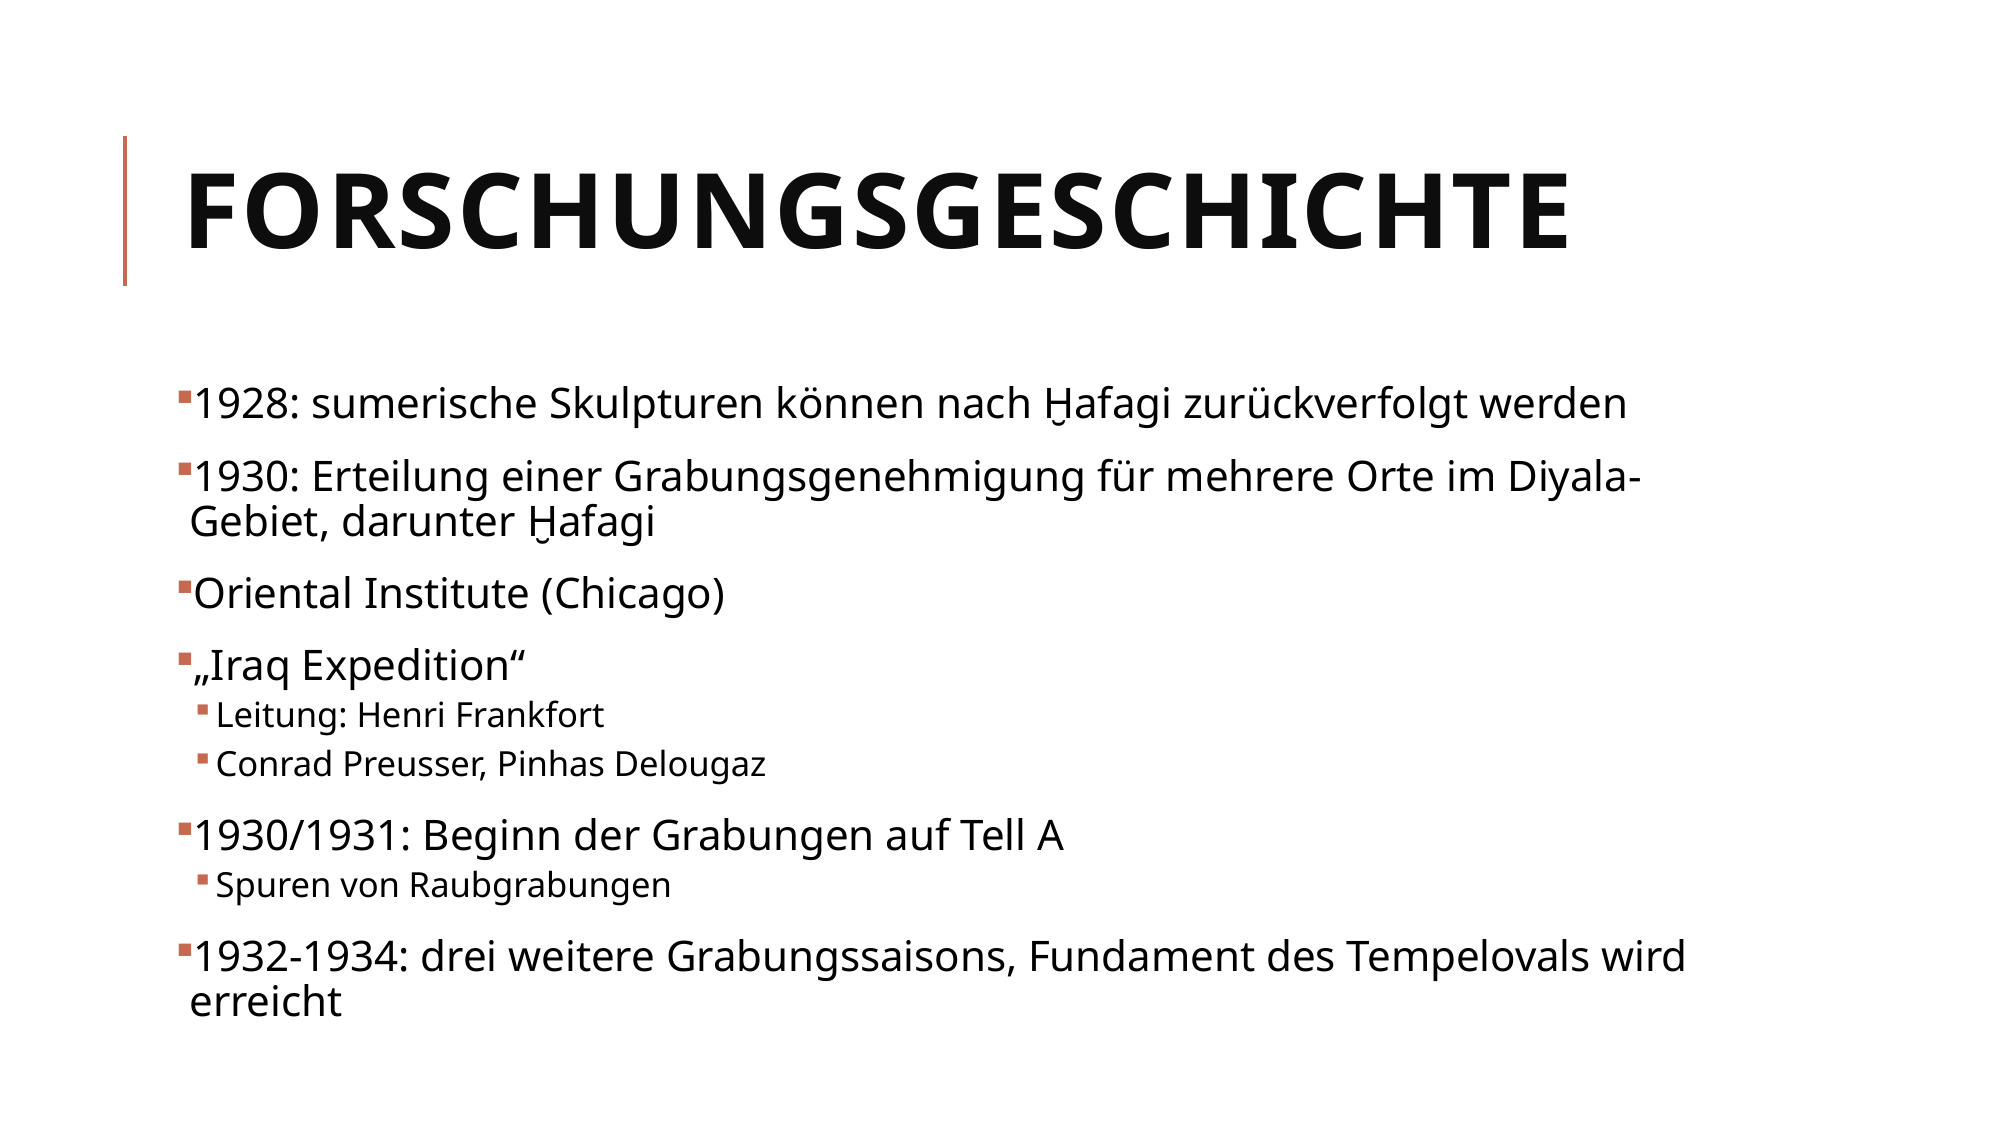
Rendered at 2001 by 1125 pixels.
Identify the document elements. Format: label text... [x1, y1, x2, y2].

list 1928: sumerische Skulpturen können nach Ḫafagi zurückverfolgt werden 1930: Erteilung einer Grabungsgenehmigung für mehrere Orte im Diyala-Gebiet, darunter Ḫafagi Oriental Institute (Chicago) „Iraq Expedition“ Leitung: Henri Frankfort Conrad Preusser, Pinhas Delougaz 1930/1931: Beginn der Grabungen auf Tell A Spuren von Raubgrabungen 1932-1934: drei weitere Grabungssaisons, Fundament des Tempelovals wird erreicht [168, 375, 1763, 1035]
title Forschungsgeschichte [168, 96, 1763, 342]
